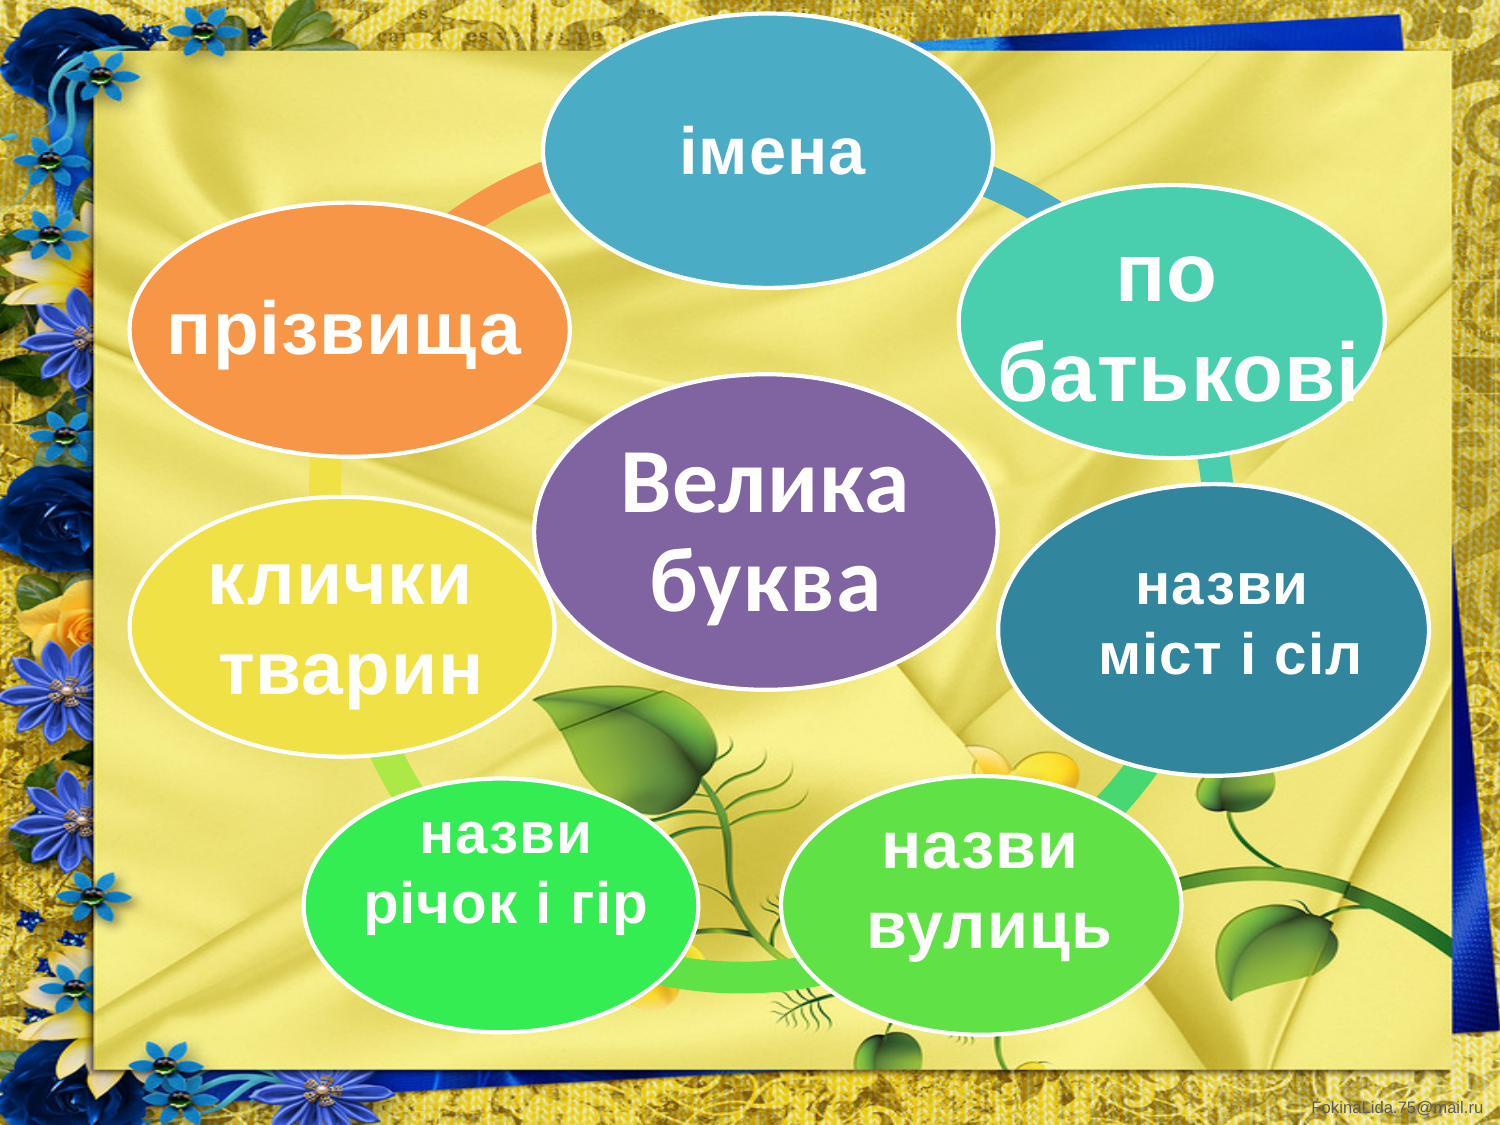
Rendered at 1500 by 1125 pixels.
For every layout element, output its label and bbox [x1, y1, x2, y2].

text_box [129, 31, 1477, 1013]
picture [0, 0, 1500, 1125]
